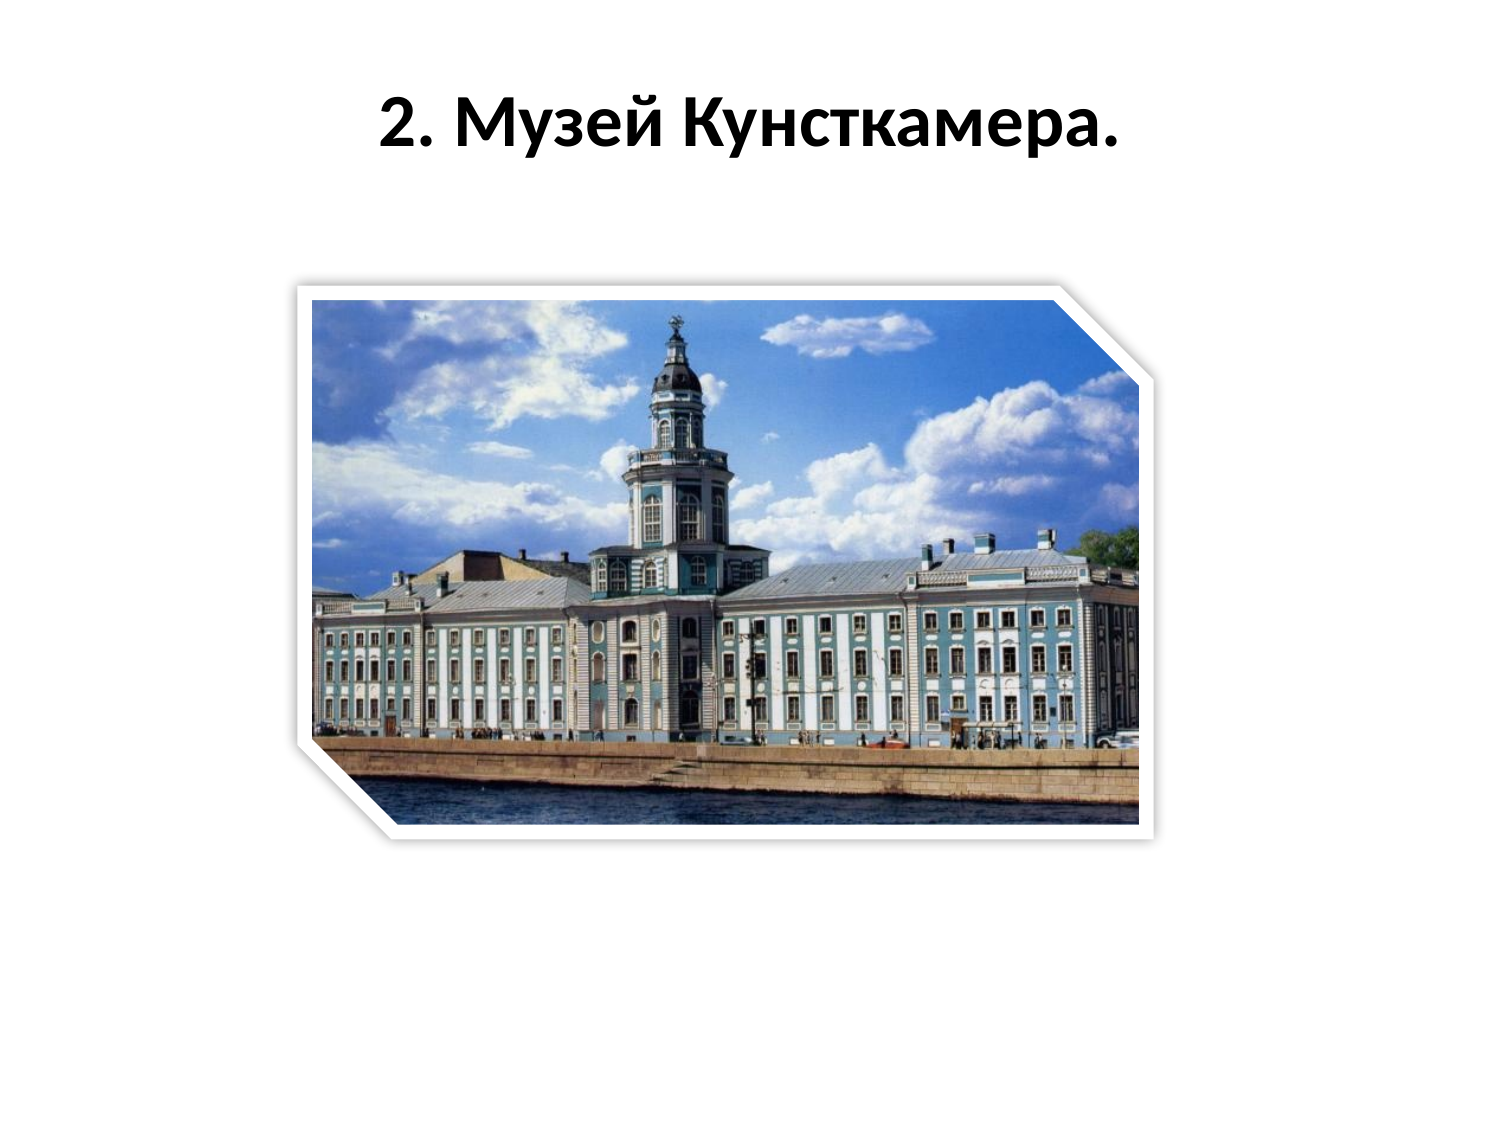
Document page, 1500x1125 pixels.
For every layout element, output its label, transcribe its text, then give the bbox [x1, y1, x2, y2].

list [304, 292, 1147, 833]
title 2. Музей Кунсткамера. [75, 45, 1425, 188]
